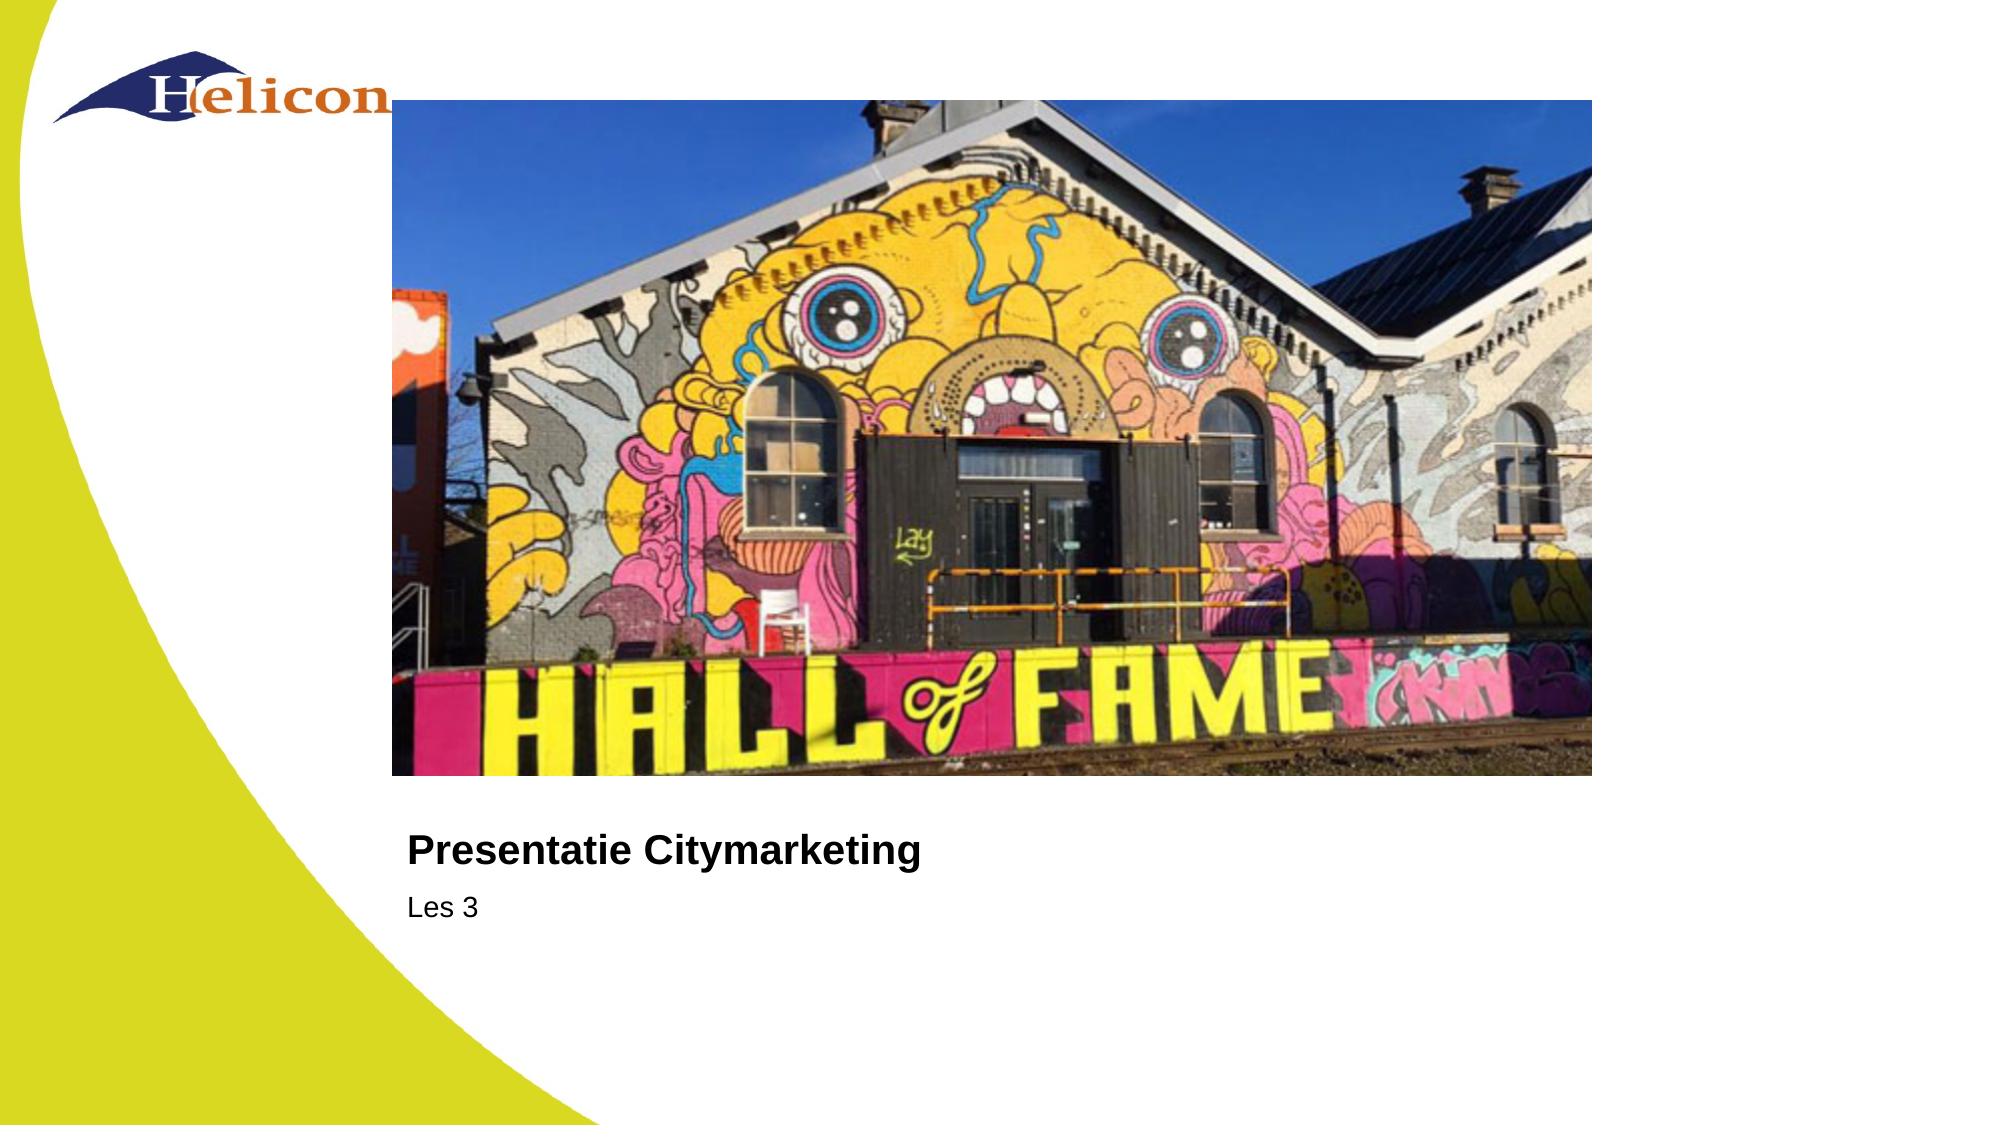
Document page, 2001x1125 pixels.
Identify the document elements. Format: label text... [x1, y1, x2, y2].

title Presentatie Citymarketing [392, 787, 1592, 880]
list Les 3 [392, 880, 1592, 1013]
picture [0, 0, 2000, 1125]
